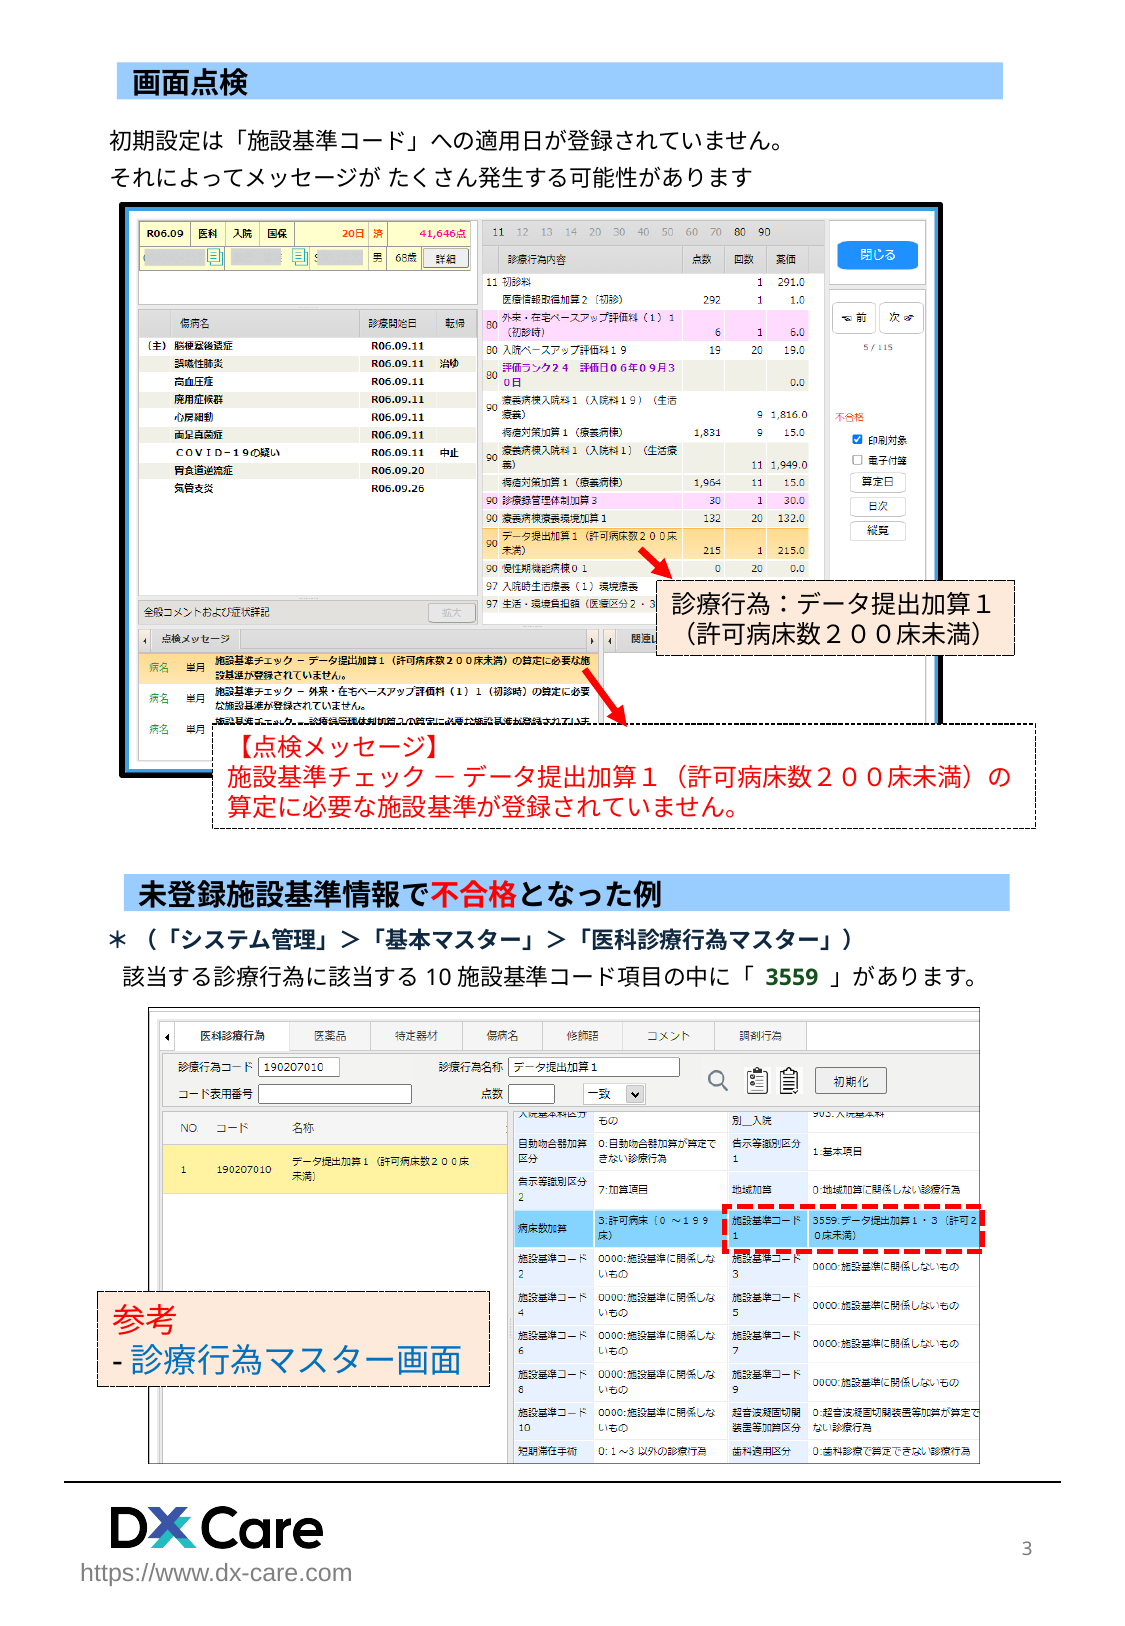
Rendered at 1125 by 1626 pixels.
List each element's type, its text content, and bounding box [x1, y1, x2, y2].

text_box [583, 668, 628, 728]
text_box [63, 1506, 370, 1595]
text_box 診療行為：データ提出加算１（許可病床数２００床未満） [939, 580, 1015, 656]
picture [123, 206, 939, 774]
text_box 【点検メッセージ】 施設基準チェック － データ提出加算１（許可病床数２００床未満）の算定に必要な施設基準が登録されていません。 [212, 723, 1036, 829]
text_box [639, 548, 673, 580]
text_box 画面点検 [116, 62, 1003, 100]
text_box 初期設定は「施設基準コード」への適用日が登録されていません。 それによってメッセージが たくさん発生する可能性があります [107, 117, 994, 191]
slide_number 3 [794, 1506, 1048, 1593]
text_box ＊ （「システム管理」＞「基本マスター」＞「医科診療行為マスター」） 該当する診療行為に該当する10施設基準コード項目の中に「 3559 」があります。 [104, 917, 1036, 990]
picture [147, 1007, 981, 1465]
text_box 未登録施設基準情報で不合格となった例 [123, 874, 1010, 912]
text_box 参考 -診療行為マスター画面 [97, 1291, 147, 1387]
